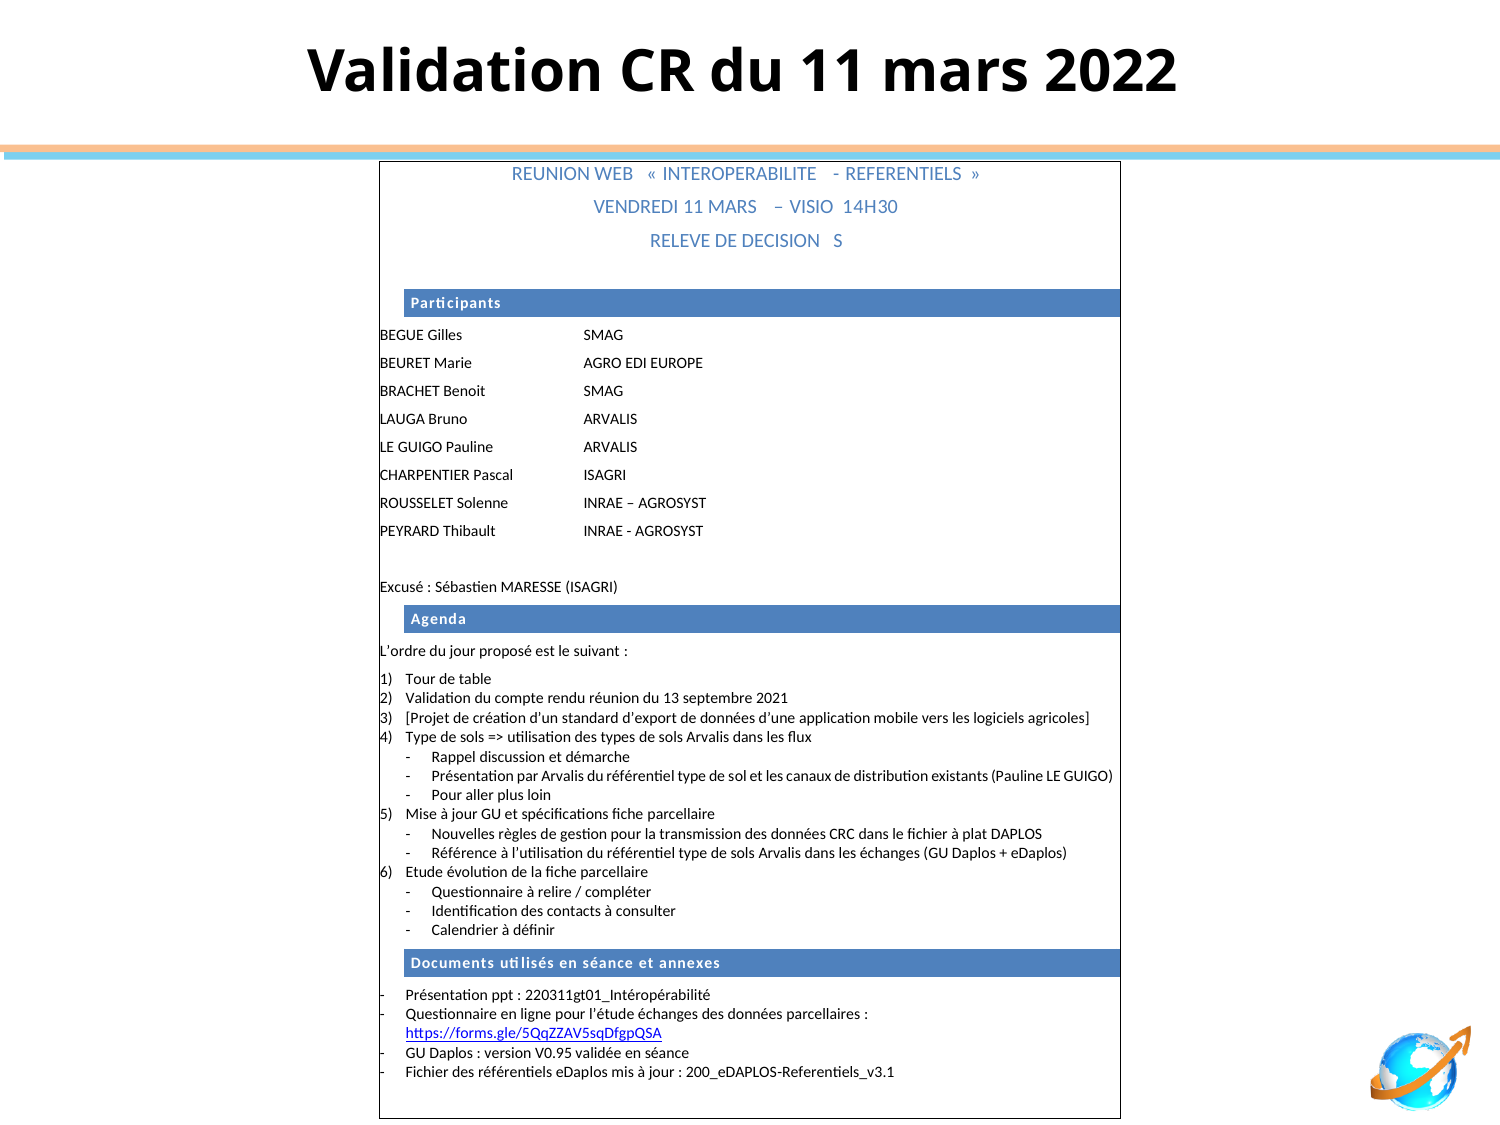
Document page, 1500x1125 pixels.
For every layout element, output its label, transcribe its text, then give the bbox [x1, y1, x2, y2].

picture [1364, 1015, 1474, 1120]
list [379, 161, 1121, 1119]
title Validation CR du 11 mars 2022 [5, 11, 1480, 126]
